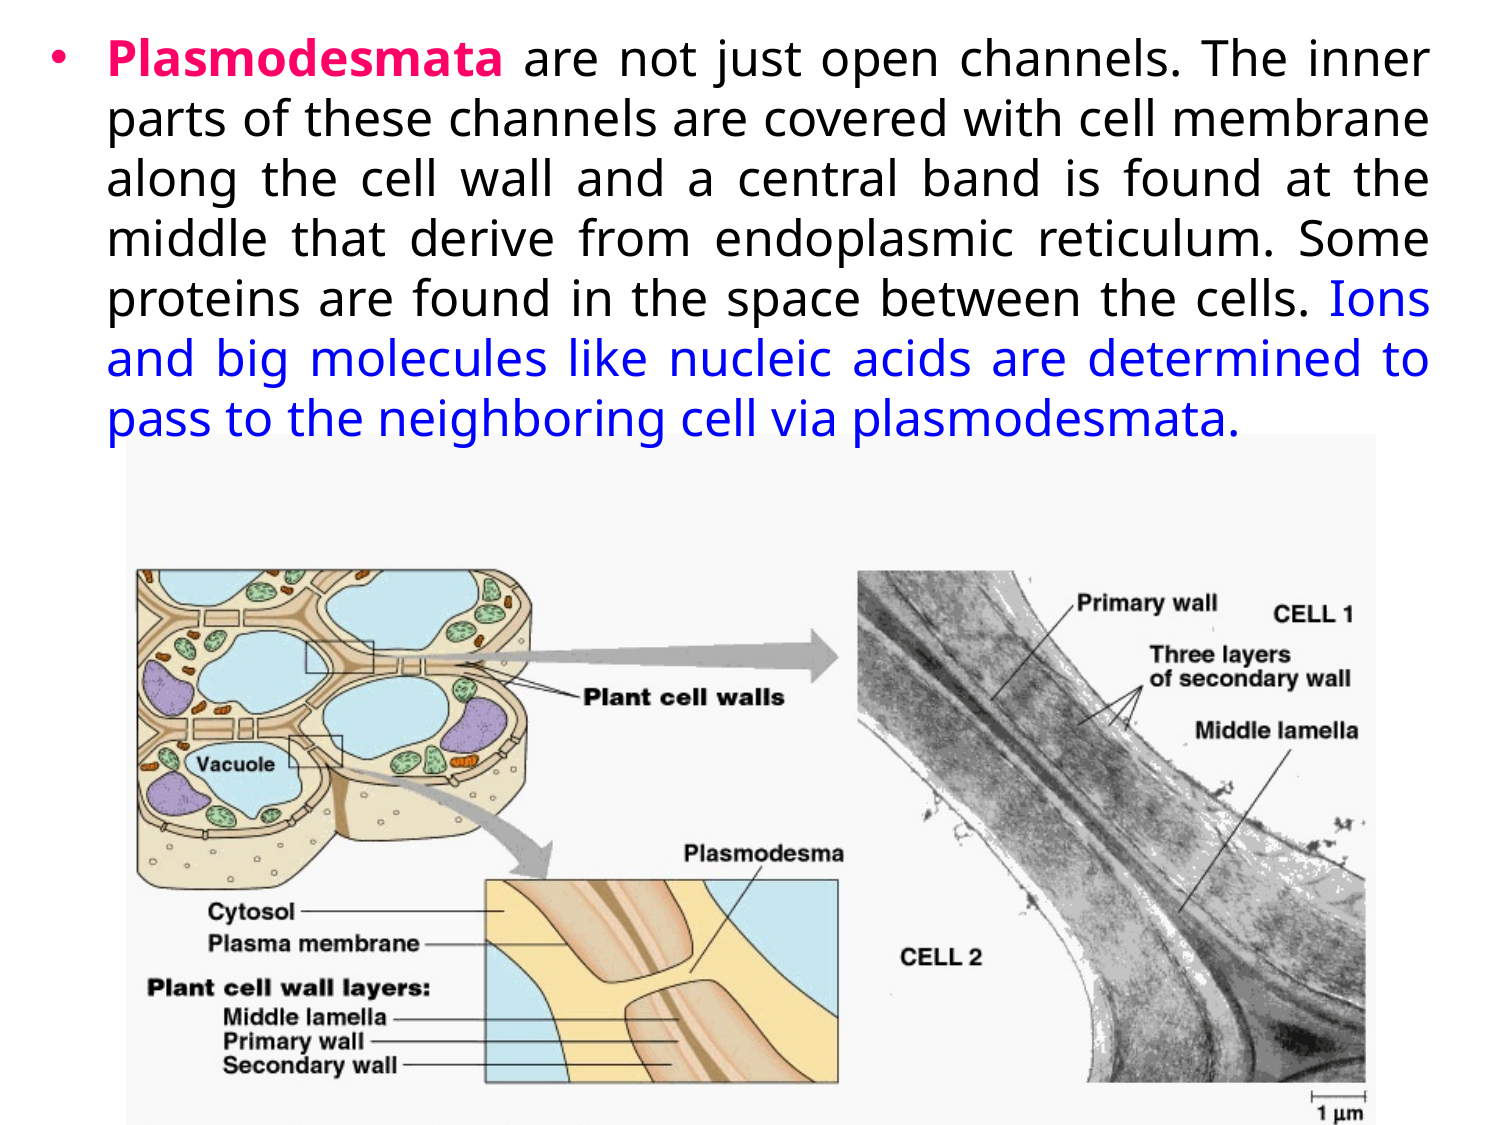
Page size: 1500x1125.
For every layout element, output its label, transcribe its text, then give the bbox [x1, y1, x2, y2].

list Plasmodesmata are not just open channels. The inner parts of these channels are covered with cell membrane along the cell wall and a central band is found at the middle that derive from endoplasmic reticulum. Some proteins are found in the space between the cells. Ions and big molecules like nucleic acids are determined to pass to the neighboring cell via plasmodesmata. [35, 19, 1447, 762]
picture [125, 433, 1377, 1125]
